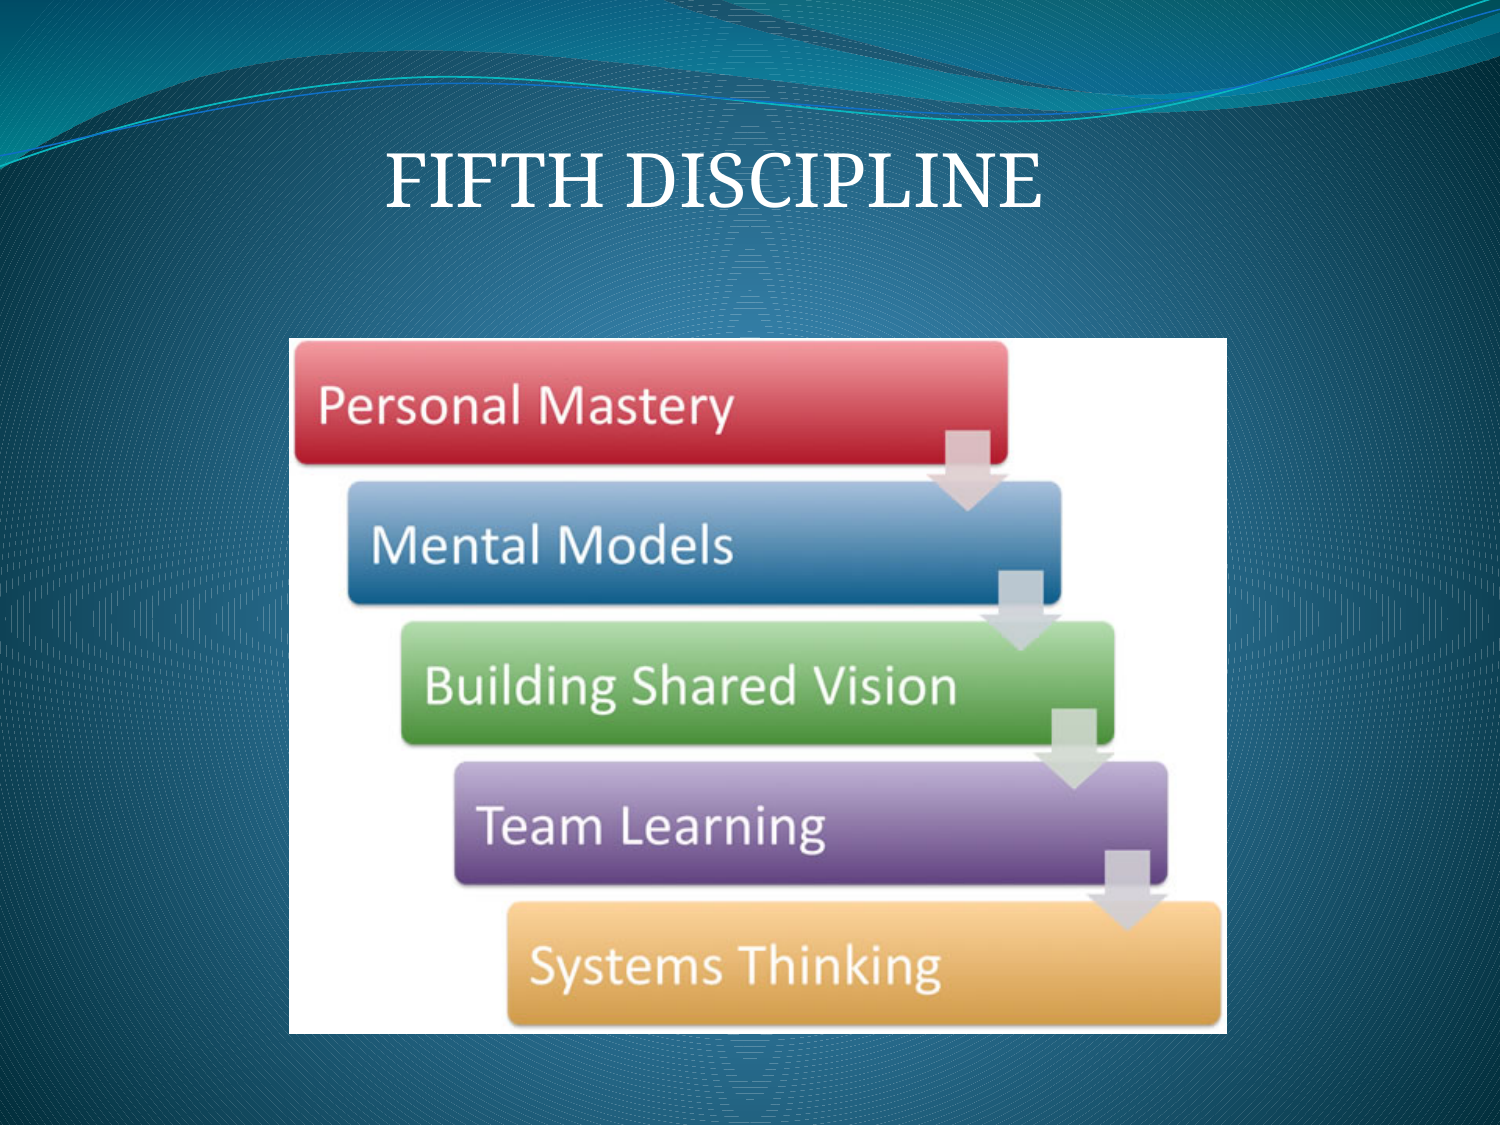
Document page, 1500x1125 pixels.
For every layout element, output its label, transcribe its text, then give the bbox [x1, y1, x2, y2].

text_box FIFTH DISCIPLINE [123, 125, 1306, 231]
picture [289, 337, 1228, 1034]
